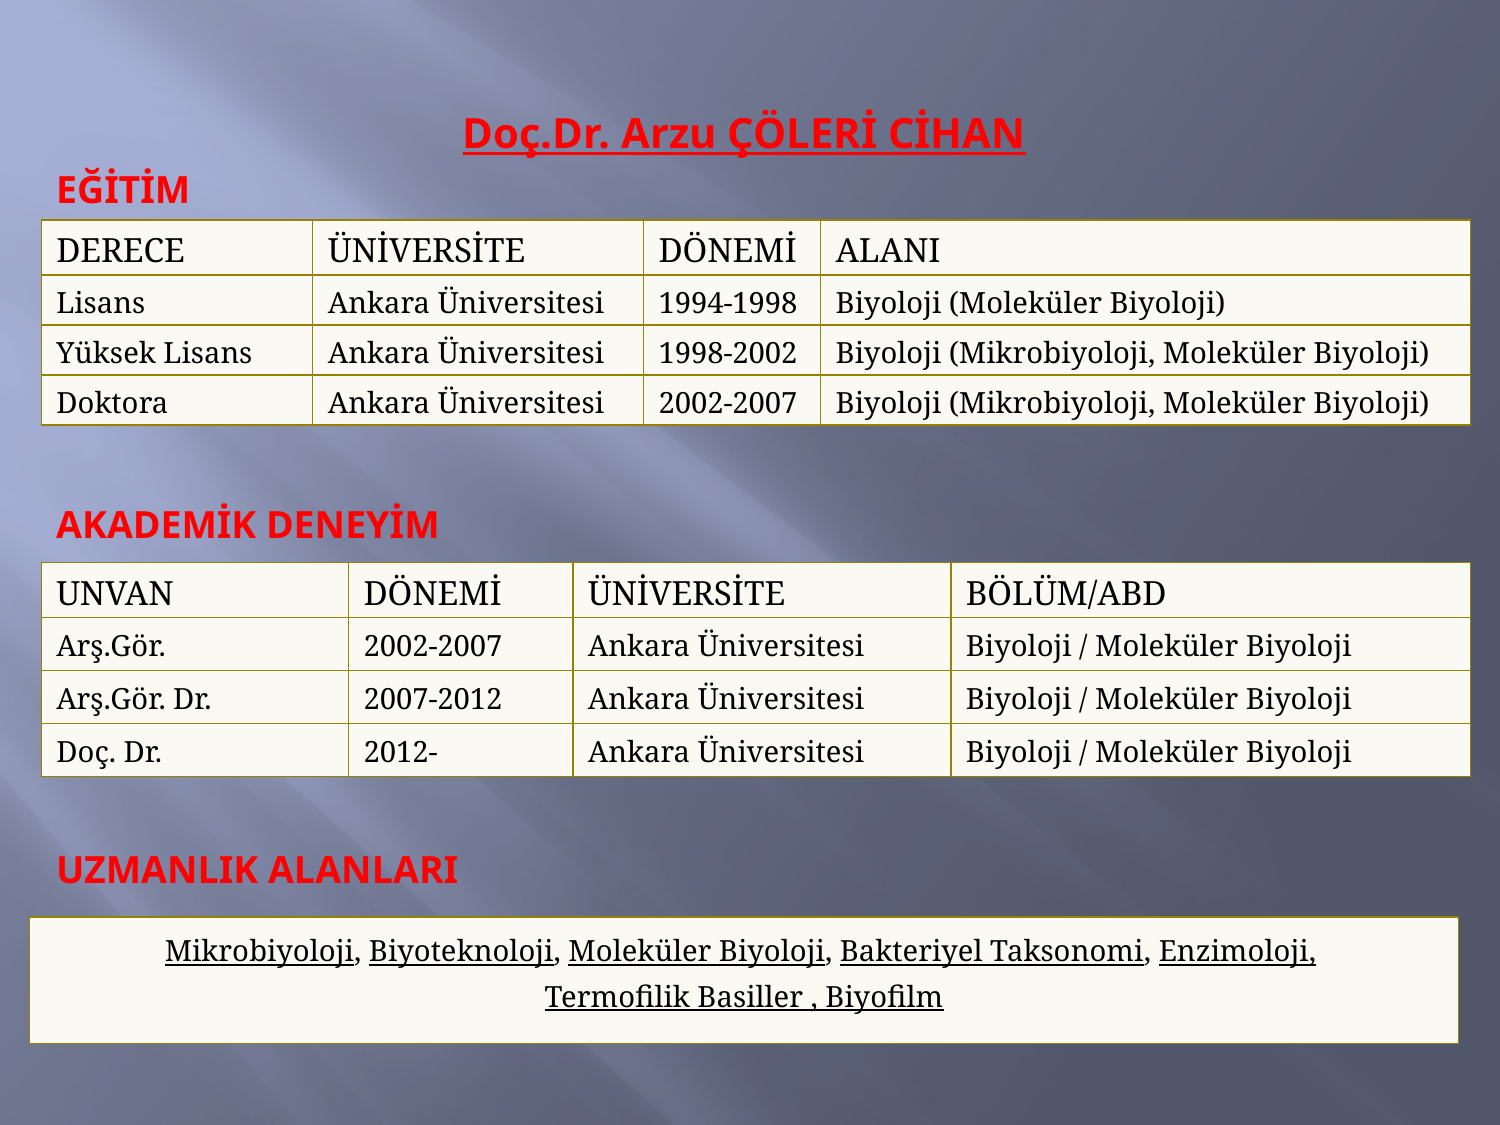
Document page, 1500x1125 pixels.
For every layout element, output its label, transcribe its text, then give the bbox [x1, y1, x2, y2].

table_cell Biyoloji / Moleküler Biyoloji [952, 671, 1470, 723]
table_cell Ankara Üniversitesi [313, 326, 643, 374]
table_cell Biyoloji / Moleküler Biyoloji [952, 724, 1470, 776]
table_cell 1998-2002 [644, 326, 820, 374]
table_header DERECE [42, 221, 312, 274]
table_cell Biyoloji (Mikrobiyoloji, Moleküler Biyoloji) [821, 376, 1470, 424]
table_header ÜNİVERSİTE [574, 563, 950, 617]
table_cell Arş.Gör. Dr. [42, 671, 348, 723]
table_cell Biyoloji (Mikrobiyoloji, Moleküler Biyoloji) [821, 326, 1470, 374]
table_cell Yüksek Lisans [42, 326, 312, 374]
table_cell Ankara Üniversitesi [574, 671, 950, 723]
table_cell Ankara Üniversitesi [313, 376, 643, 424]
table_cell Ankara Üniversitesi [574, 618, 950, 670]
table_cell Lisans [42, 276, 312, 324]
table_cell 2012- [349, 724, 572, 776]
table_header UNVAN [42, 563, 348, 617]
table_header DÖNEMİ [644, 221, 820, 274]
table_cell Doç. Dr. [42, 724, 348, 776]
text_box Doç.Dr. Arzu ÇÖLERİ CİHAN EĞİTİM AKADEMİK DENEYİM UZMANLIK ALANLARI [41, 89, 1447, 219]
table_cell 1994-1998 [644, 276, 820, 324]
table_header DÖNEMİ [349, 563, 572, 617]
table_header ÜNİVERSİTE [313, 221, 643, 274]
text_box Doç.Dr. Arzu ÇÖLERİ CİHAN EĞİTİM AKADEMİK DENEYİM UZMANLIK ALANLARI [41, 426, 1447, 562]
table_cell 2007-2012 [349, 671, 572, 723]
table_cell Biyoloji (Moleküler Biyoloji) [821, 276, 1470, 324]
table_cell Ankara Üniversitesi [313, 276, 643, 324]
table_cell Arş.Gör. [42, 618, 348, 670]
table_header Mikrobiyoloji, Biyoteknoloji, Moleküler Biyoloji, Bakteriyel Taksonomi, Enzimoloji, Termofilik Basiller , Biyofilm [30, 918, 1458, 1043]
text_box Doç.Dr. Arzu ÇÖLERİ CİHAN EĞİTİM AKADEMİK DENEYİM UZMANLIK ALANLARI [41, 777, 1447, 899]
table_header ALANI [821, 221, 1470, 274]
table_cell Doktora [42, 376, 312, 424]
table_cell 2002-2007 [349, 618, 572, 670]
table_cell 2002-2007 [644, 376, 820, 424]
table_header BÖLÜM/ABD [952, 563, 1470, 617]
table_cell Ankara Üniversitesi [574, 724, 950, 776]
table_cell Biyoloji / Moleküler Biyoloji [952, 618, 1470, 670]
